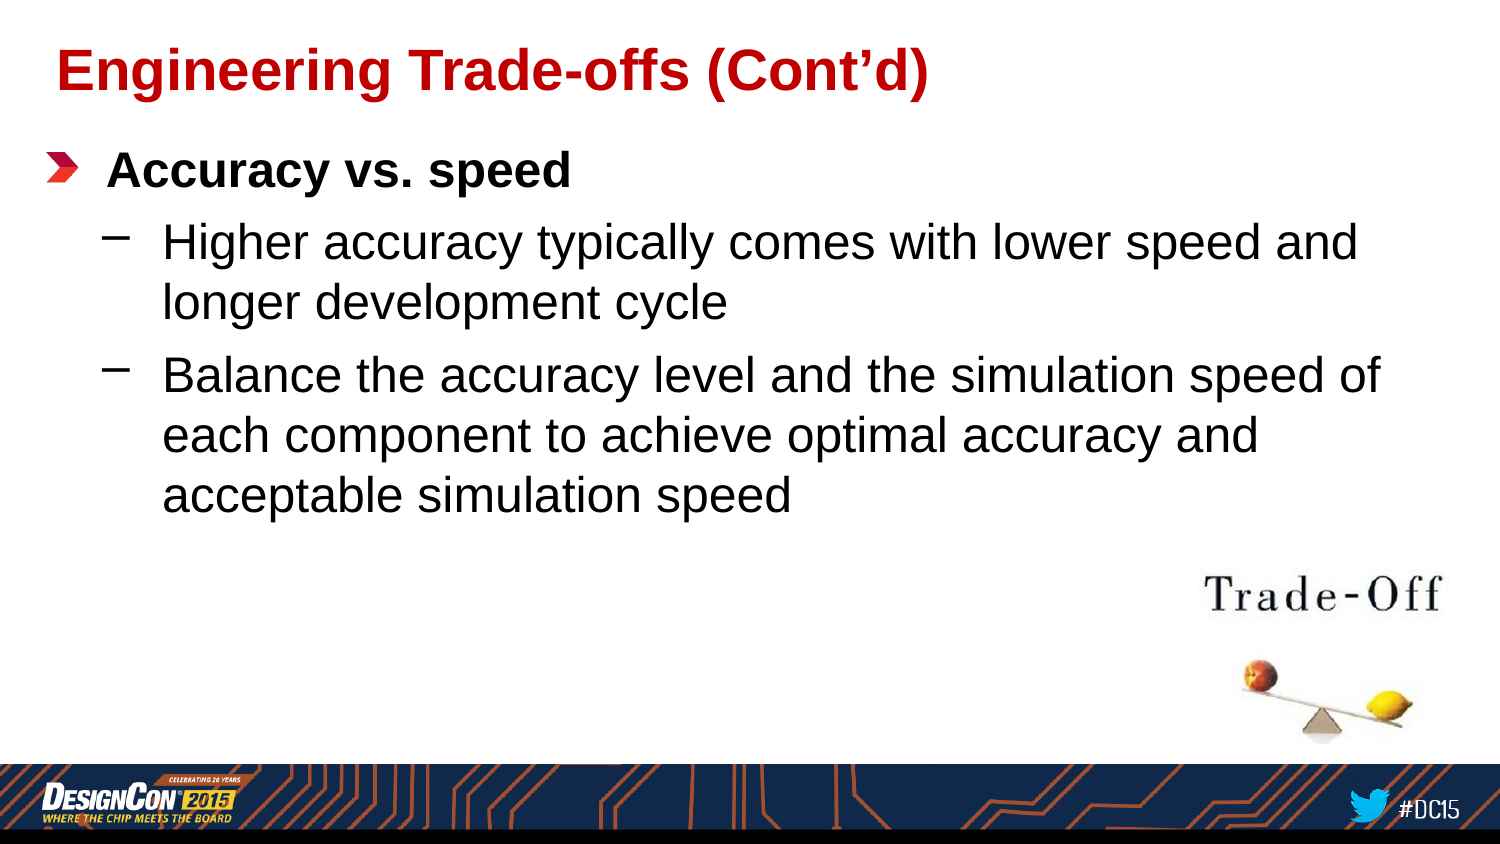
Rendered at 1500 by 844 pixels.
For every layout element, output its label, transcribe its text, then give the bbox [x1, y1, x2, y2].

picture [0, 0, 1500, 844]
text_box Accuracy vs. speed Higher accuracy typically comes with lower speed and longer development cycle Balance the accuracy level and the simulation speed of each component to achieve optimal accuracy and acceptable simulation speed [45, 129, 1446, 655]
text_box Engineering Trade-offs (Cont’d) [41, 25, 1450, 89]
